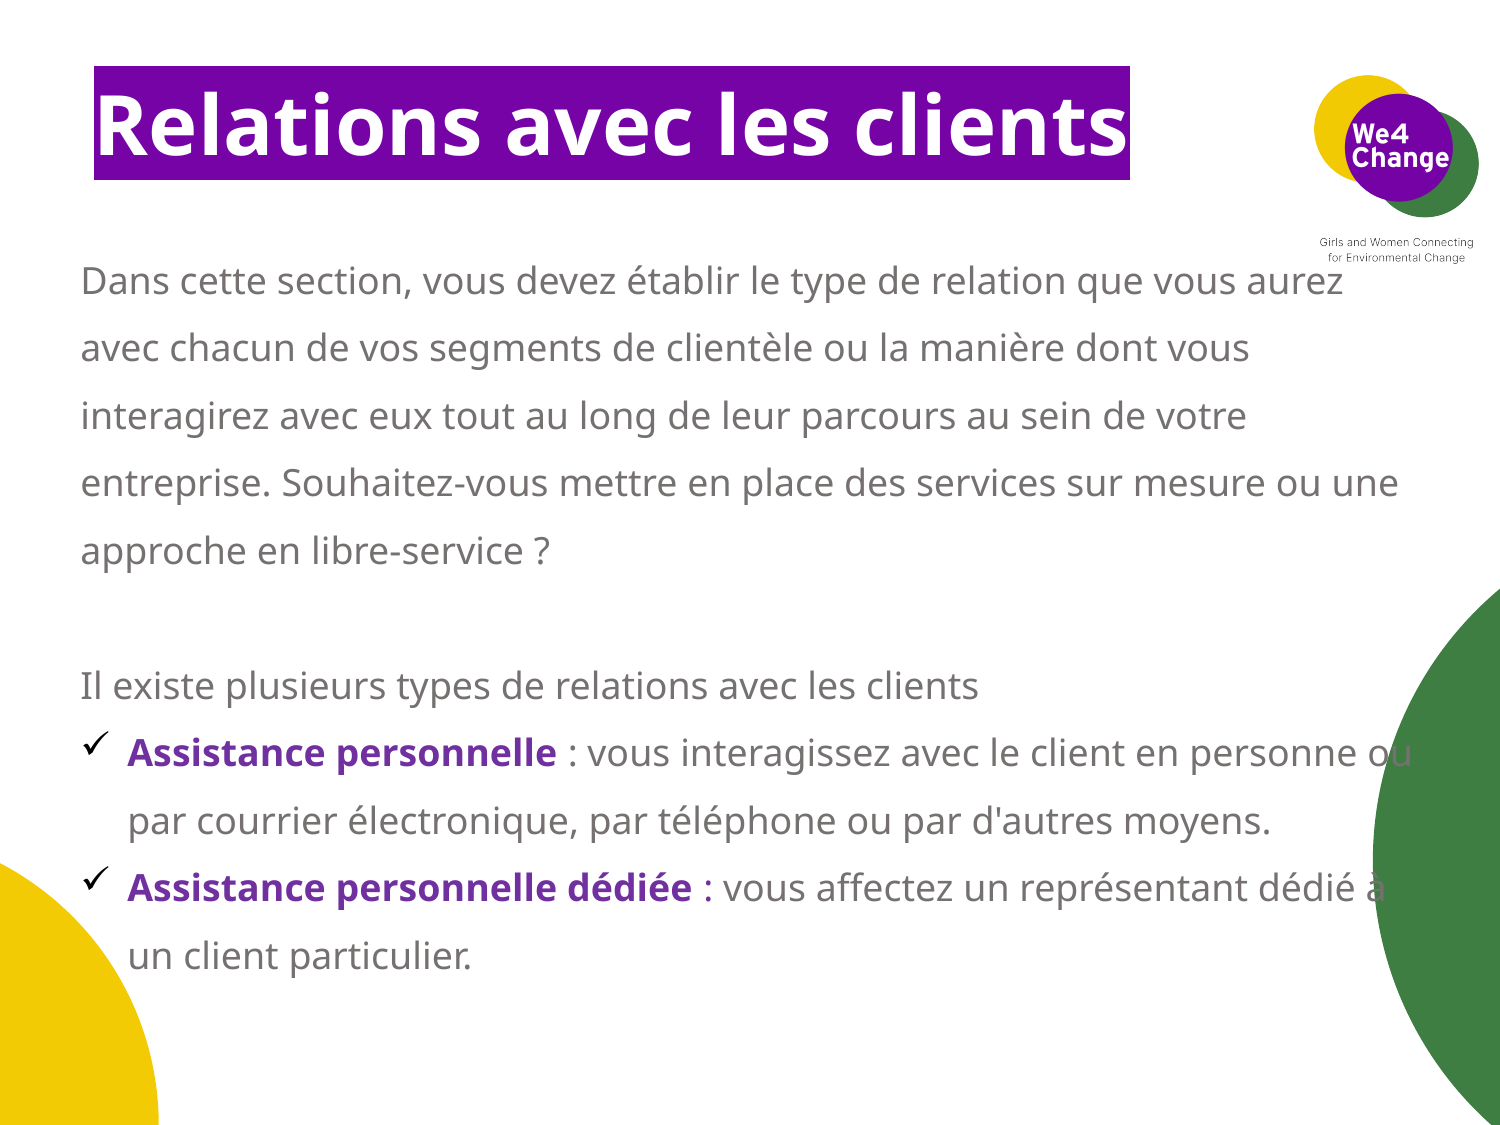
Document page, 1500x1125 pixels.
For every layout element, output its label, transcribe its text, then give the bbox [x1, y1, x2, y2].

title Relations avec les clients [79, 75, 1146, 226]
picture [1314, 75, 1479, 264]
list Dans cette section, vous devez établir le type de relation que vous aurez avec chacun de vos segments de clientèle ou la manière dont vous interagirez avec eux tout au long de leur parcours au sein de votre entreprise. Souhaitez-vous mettre en place des services sur mesure ou une approche en libre-service ? Il existe plusieurs types de relations avec les clients Assistance personnelle : vous interagissez avec le client en personne ou par courrier électronique, par téléphone ou par d'autres moyens. Assistance personnelle dédiée : vous affectez un représentant dédié à un client particulier. [65, 226, 1435, 974]
